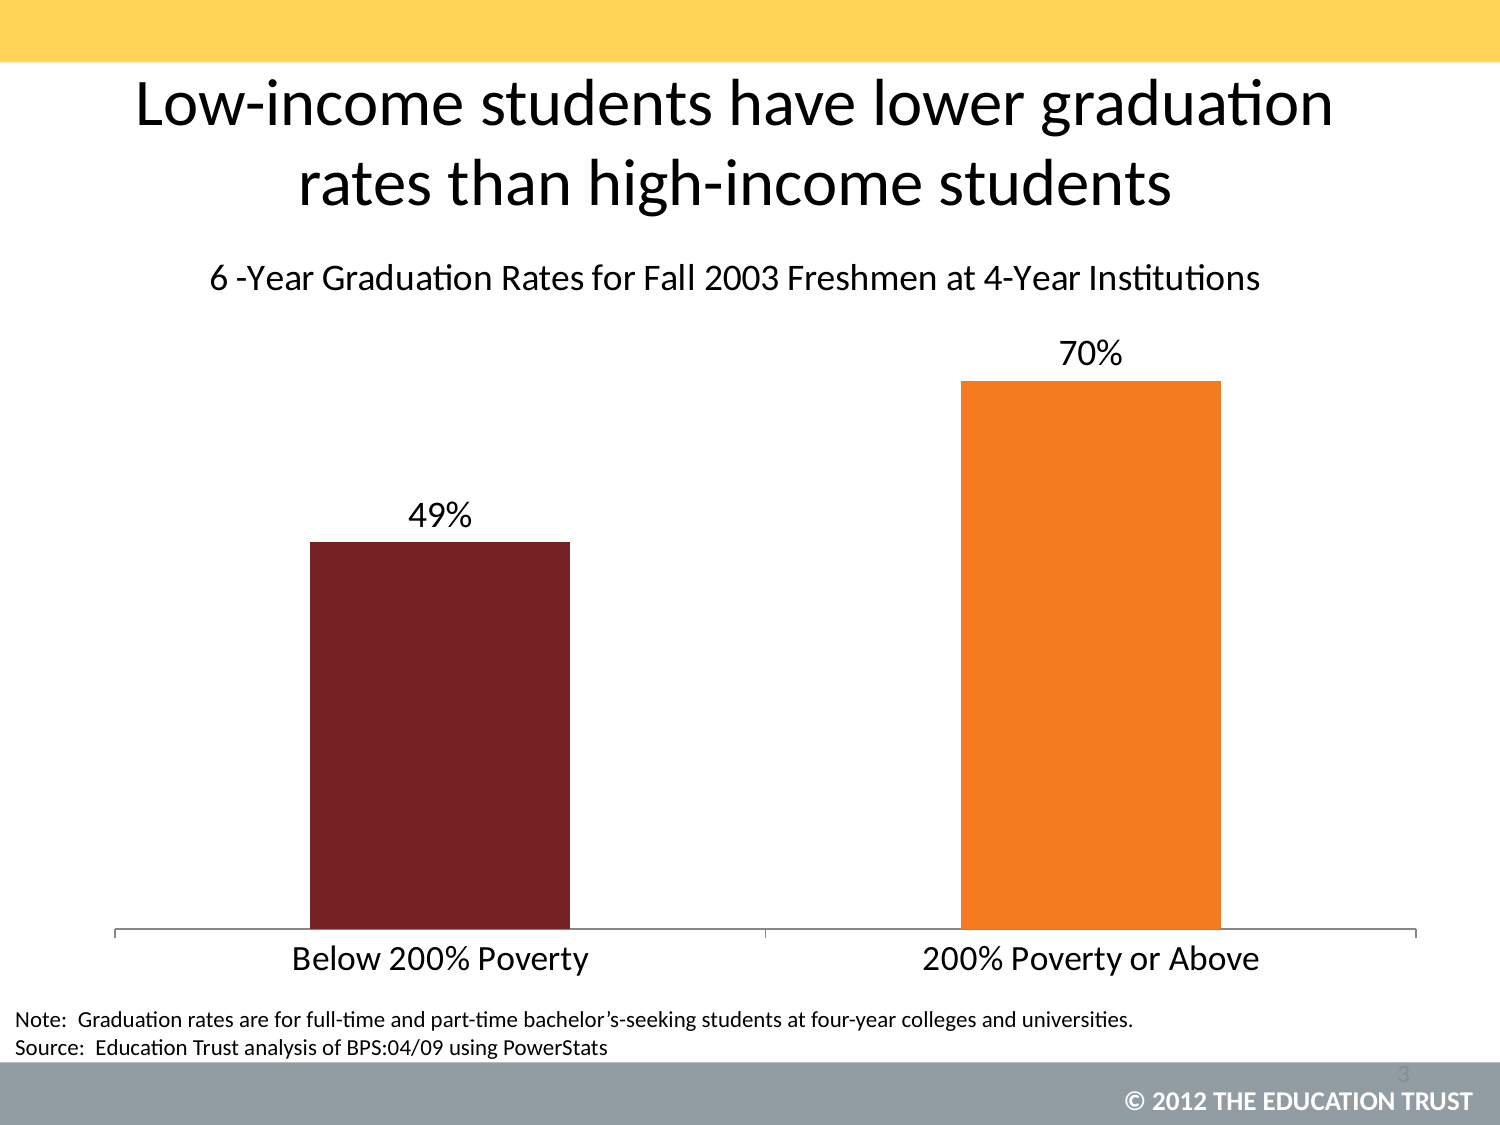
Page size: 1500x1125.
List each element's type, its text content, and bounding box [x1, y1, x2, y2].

slide_number 3 [1074, 1068, 1425, 1103]
chart [87, 202, 1444, 996]
text_box Note: Graduation rates are for full-time and part-time bachelor’s-seeking students at four-year colleges and universities. Source: Education Trust analysis of BPS:04/09 using PowerStats [0, 997, 1438, 1068]
title Low-income students have lower graduation rates than high-income students [46, 44, 1426, 233]
